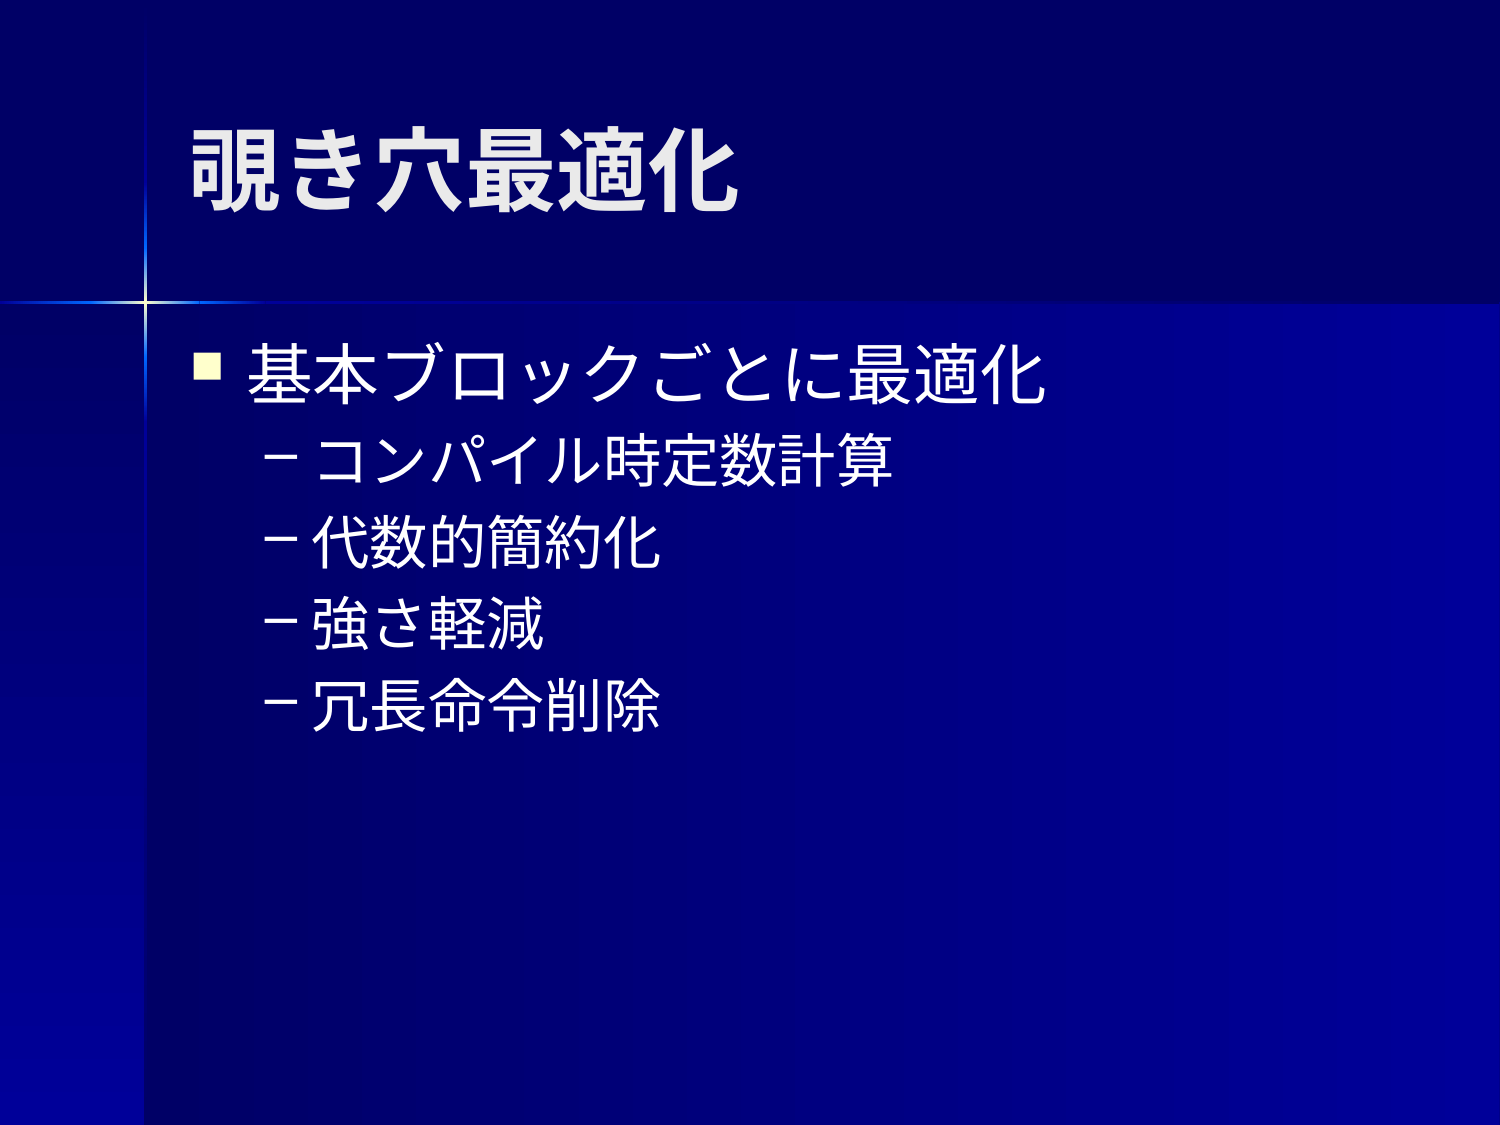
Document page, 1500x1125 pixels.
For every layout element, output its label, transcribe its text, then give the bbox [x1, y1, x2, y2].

title 覗き穴最適化 [174, 49, 1413, 286]
list 基本ブロックごとに最適化 コンパイル時定数計算 代数的簡約化 強さ軽減 冗長命令削除 [174, 324, 1413, 1001]
